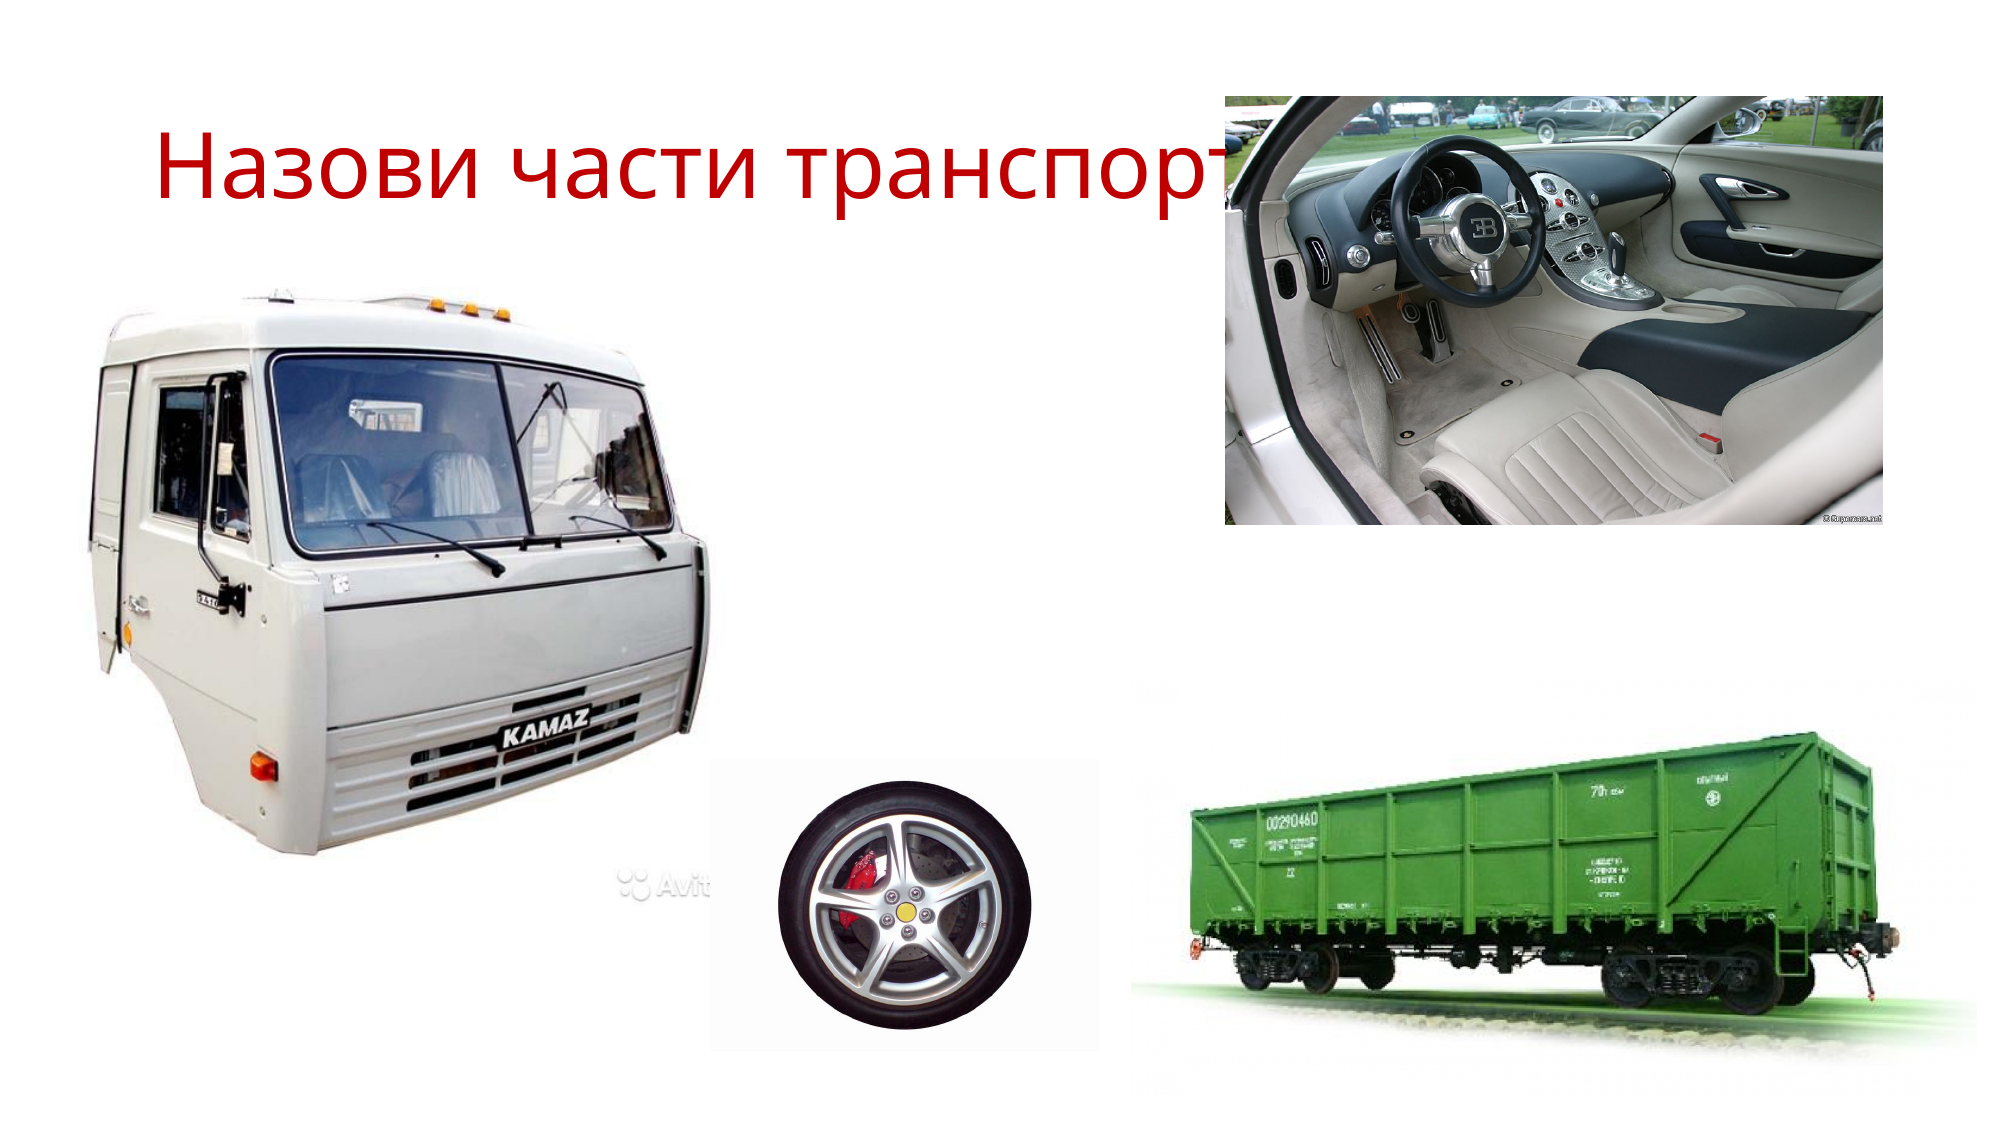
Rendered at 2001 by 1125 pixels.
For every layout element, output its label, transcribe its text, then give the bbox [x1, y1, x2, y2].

picture [1225, 96, 1883, 525]
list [41, 211, 755, 926]
title Назови части транспорта. [137, 59, 1863, 278]
picture [710, 759, 1099, 1051]
picture [1131, 679, 1977, 1095]
